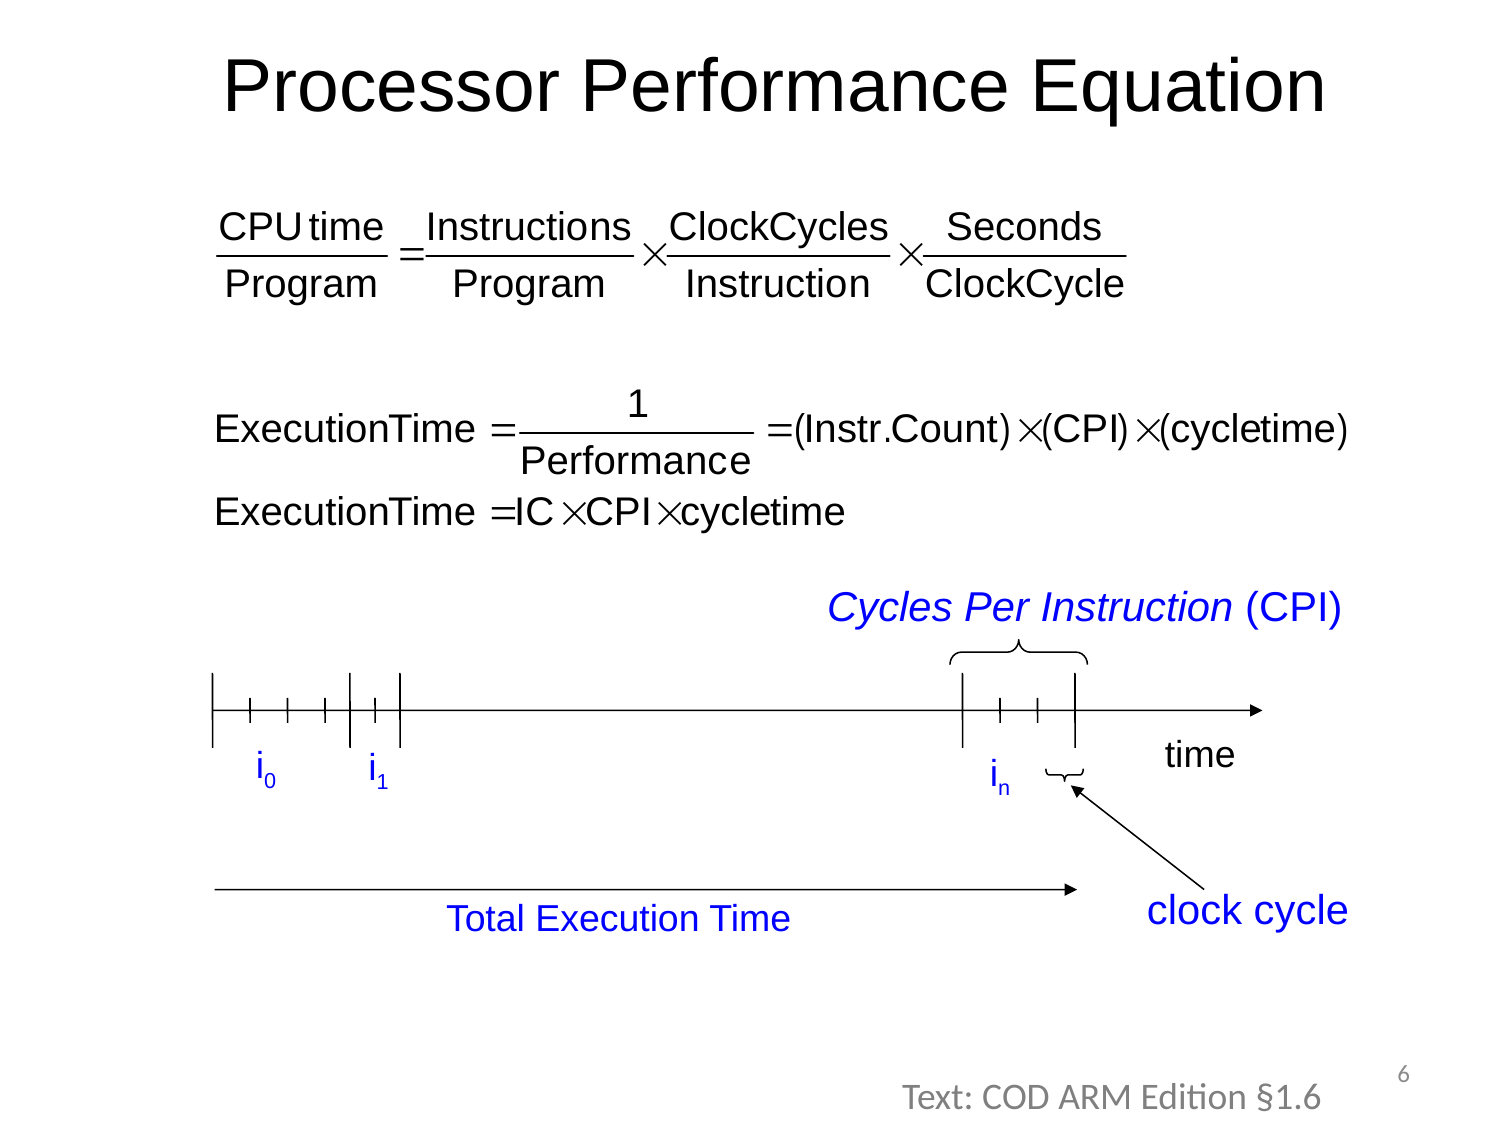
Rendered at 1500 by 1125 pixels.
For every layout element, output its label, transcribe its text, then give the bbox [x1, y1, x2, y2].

text_box [807, 883, 1078, 896]
text_box [949, 639, 1088, 665]
text_box [1070, 785, 1205, 890]
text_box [209, 201, 1355, 544]
text_box i0 [241, 734, 350, 800]
text_box time [1149, 722, 1284, 783]
text_box Total Execution Time [431, 886, 807, 947]
text_box clock cycle [1132, 876, 1365, 941]
title Processor Performance Equation [75, 0, 1475, 163]
text_box Text: COD ARM Edition §1.6 [887, 1064, 1350, 1125]
text_box [1076, 704, 1263, 717]
text_box i1 [353, 735, 463, 802]
text_box [1045, 768, 1084, 782]
text_box in [975, 741, 1084, 808]
slide_number 6 [1074, 1042, 1425, 1103]
text_box Cycles Per Instruction (CPI) [812, 572, 1500, 638]
